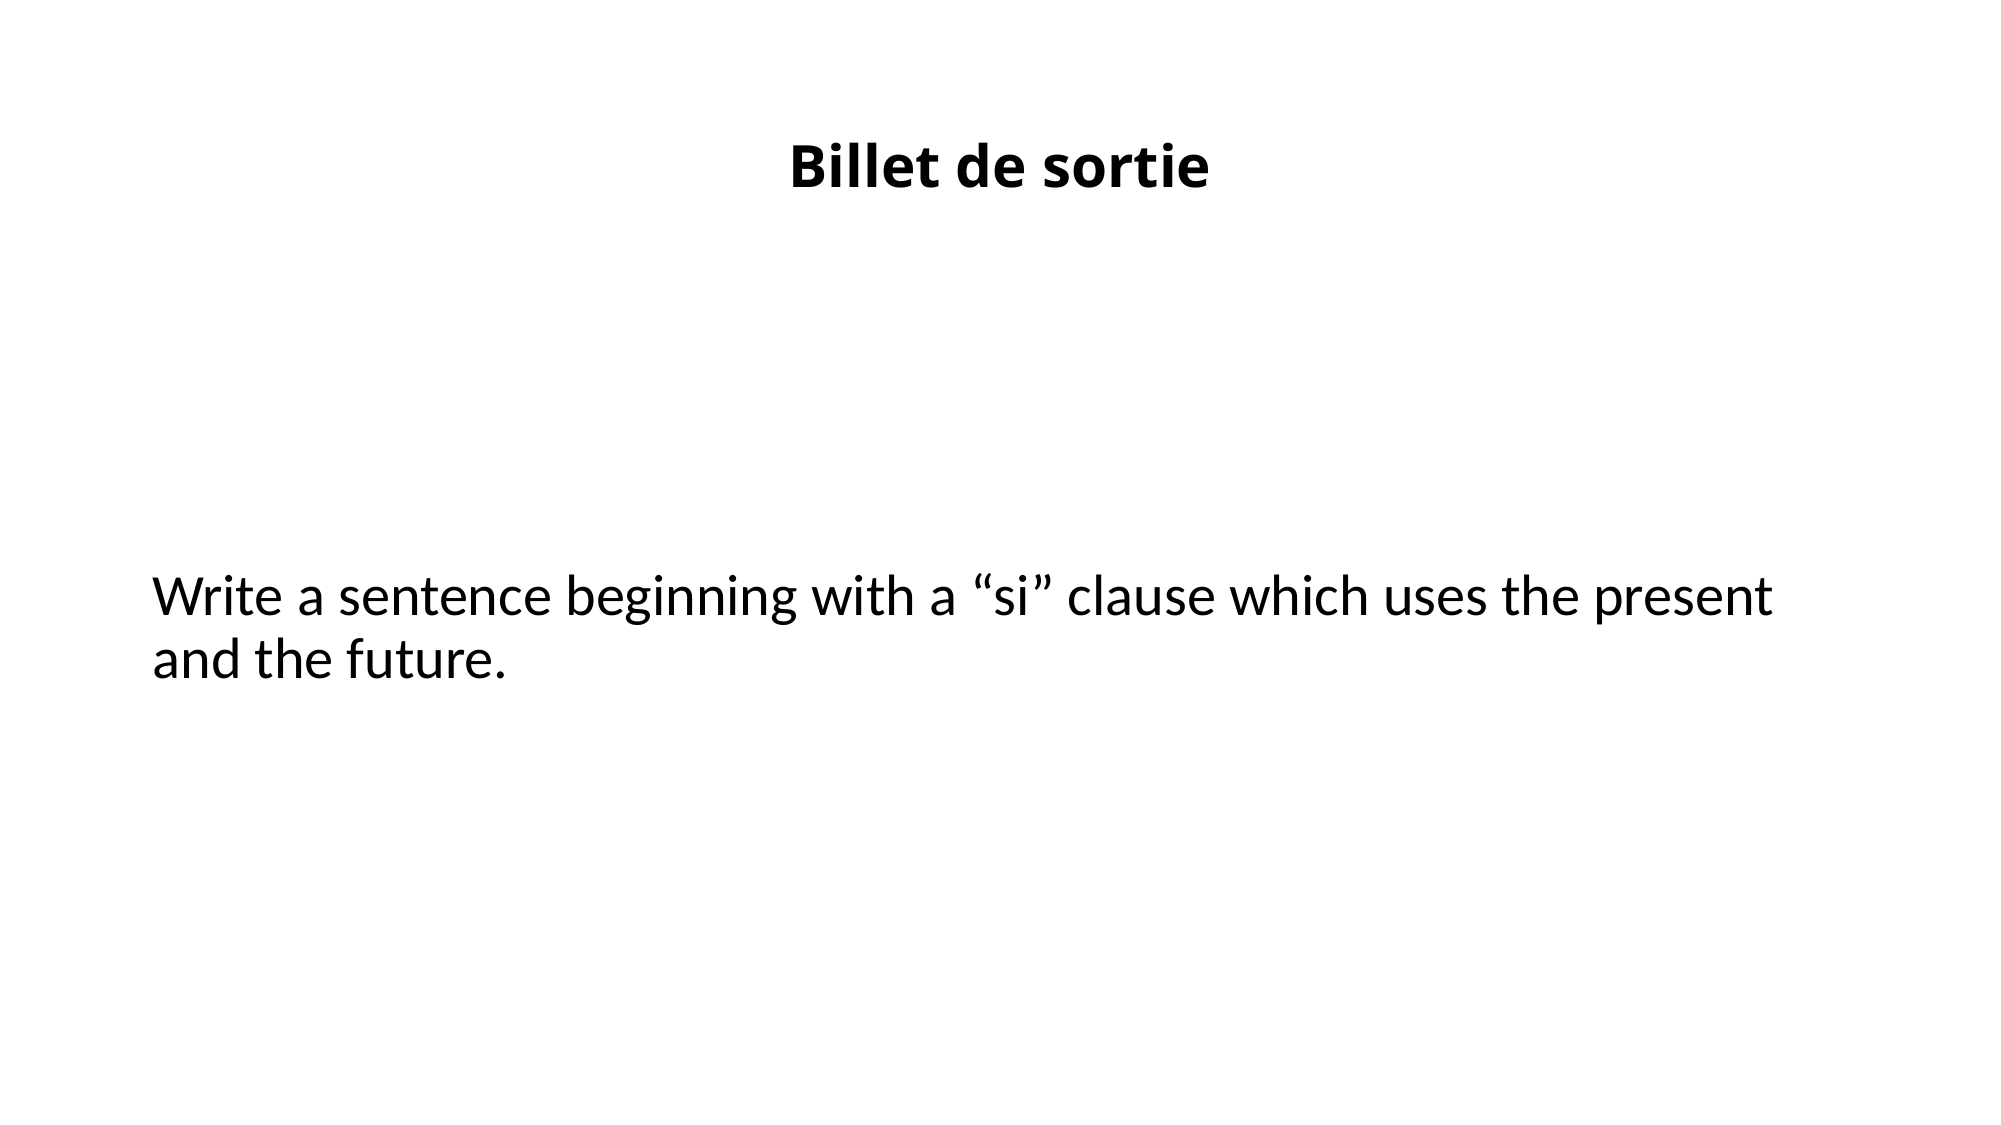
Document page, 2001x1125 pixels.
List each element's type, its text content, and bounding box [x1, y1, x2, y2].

list Write a sentence beginning with a “si” clause which uses the present and the future. [137, 299, 1863, 1014]
title Billet de sortie [137, 59, 1863, 278]
